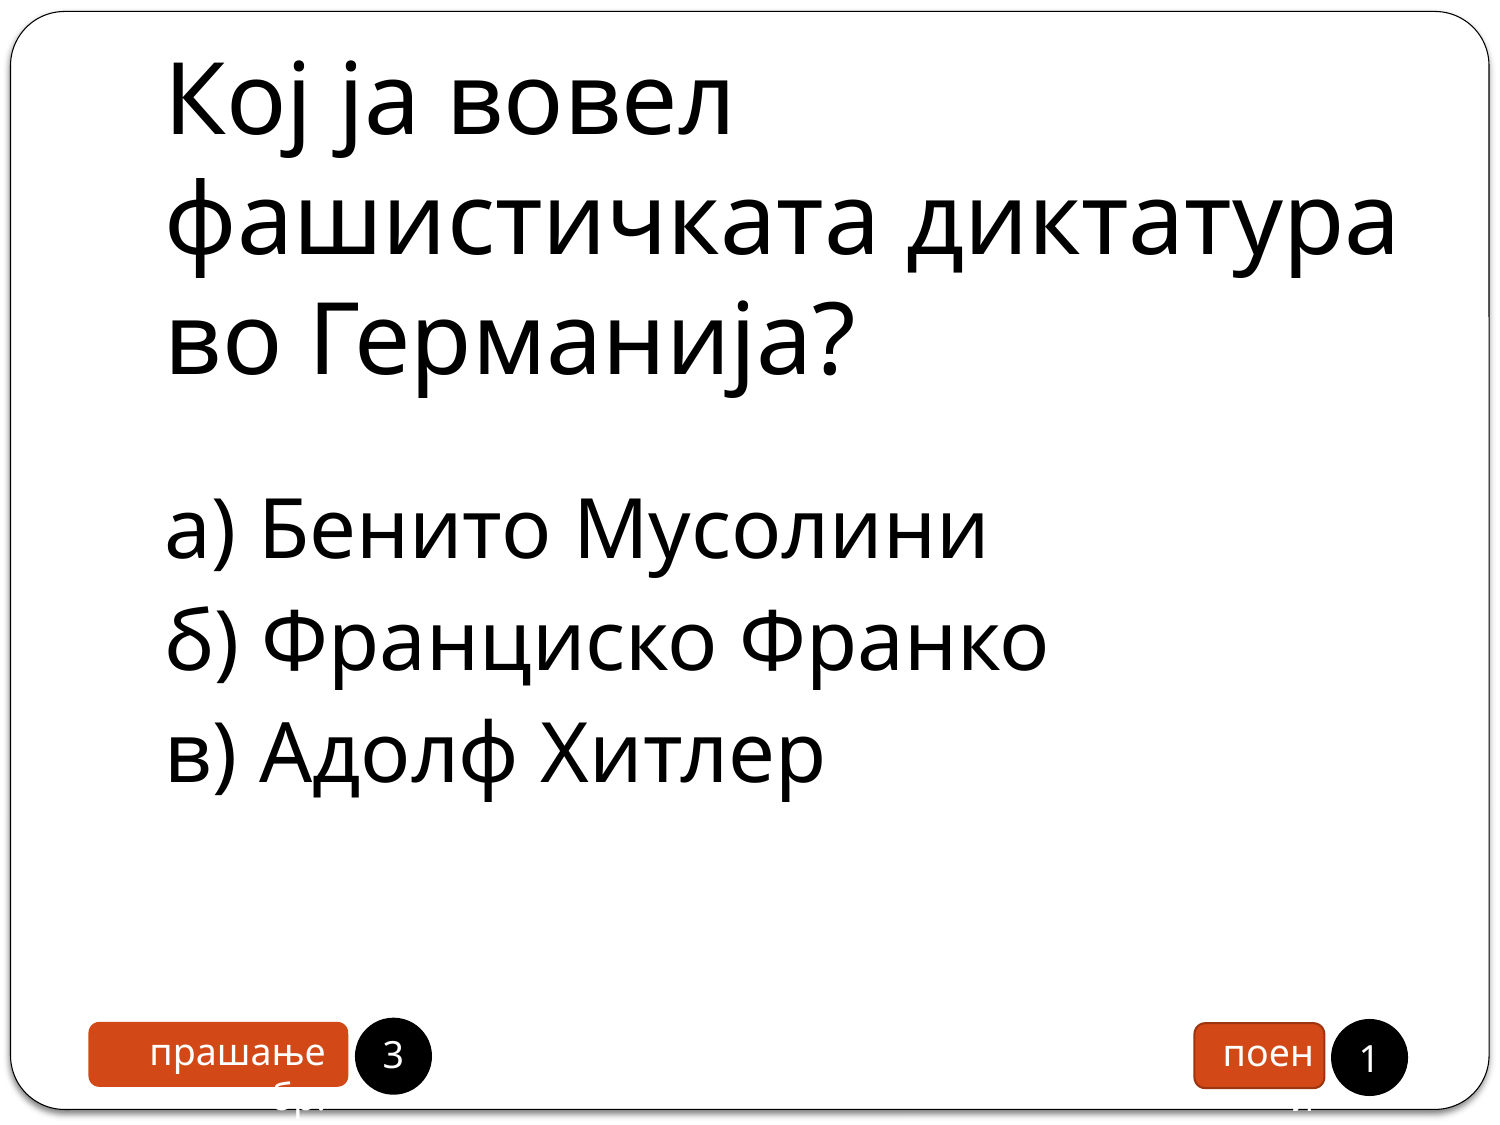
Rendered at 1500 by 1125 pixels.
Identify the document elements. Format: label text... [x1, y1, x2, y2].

text_box прашање бр. [88, 1020, 341, 1125]
text_box поени [1187, 1021, 1329, 1125]
text_box [341, 1021, 350, 1088]
text_box 1 [1331, 1018, 1409, 1097]
title Кој ја вовел фашистичката диктатура во Германија? [150, 221, 1425, 410]
slide_number 2 [354, 1017, 433, 1095]
list а) Бенито Мусолини б) Франциско Франко в) Адолф Хитлер [150, 468, 1425, 1035]
